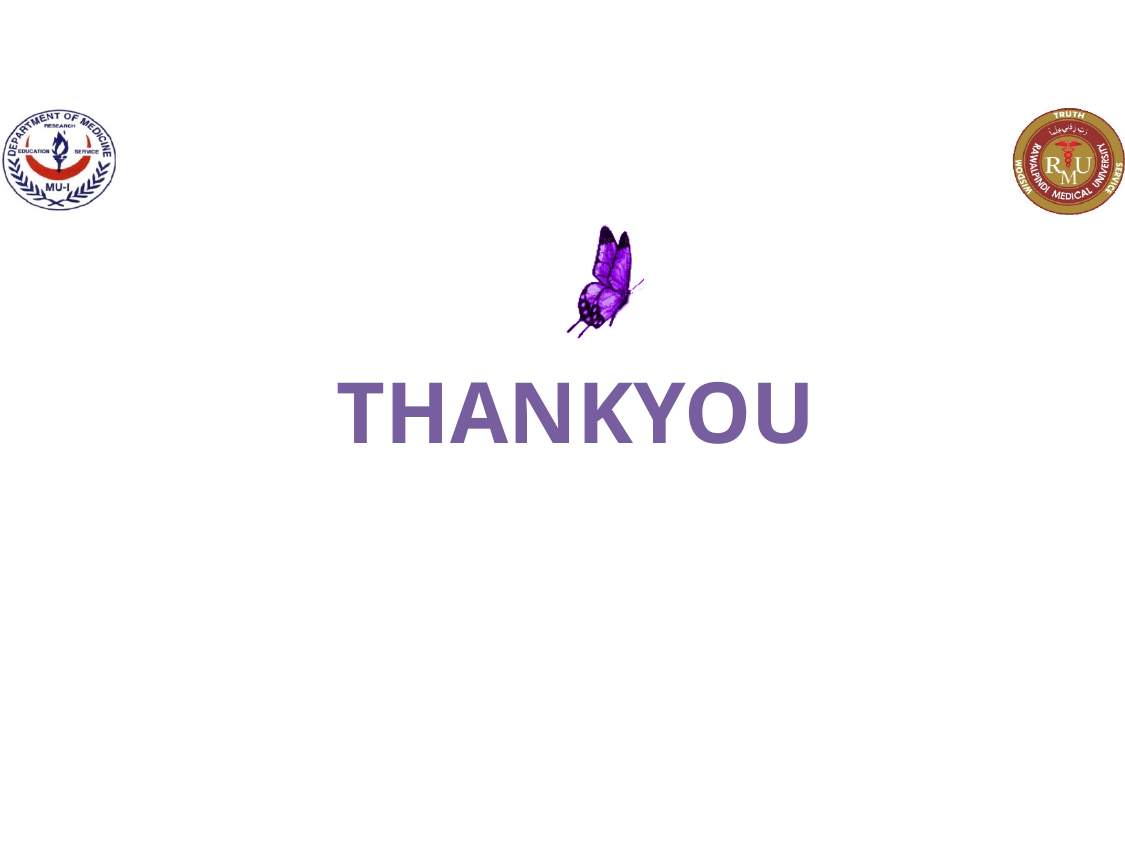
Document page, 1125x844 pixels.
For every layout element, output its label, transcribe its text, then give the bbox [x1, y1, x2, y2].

picture [0, 108, 120, 214]
picture [1012, 108, 1125, 216]
picture [551, 221, 684, 354]
text_box THANKYOU [297, 353, 877, 467]
